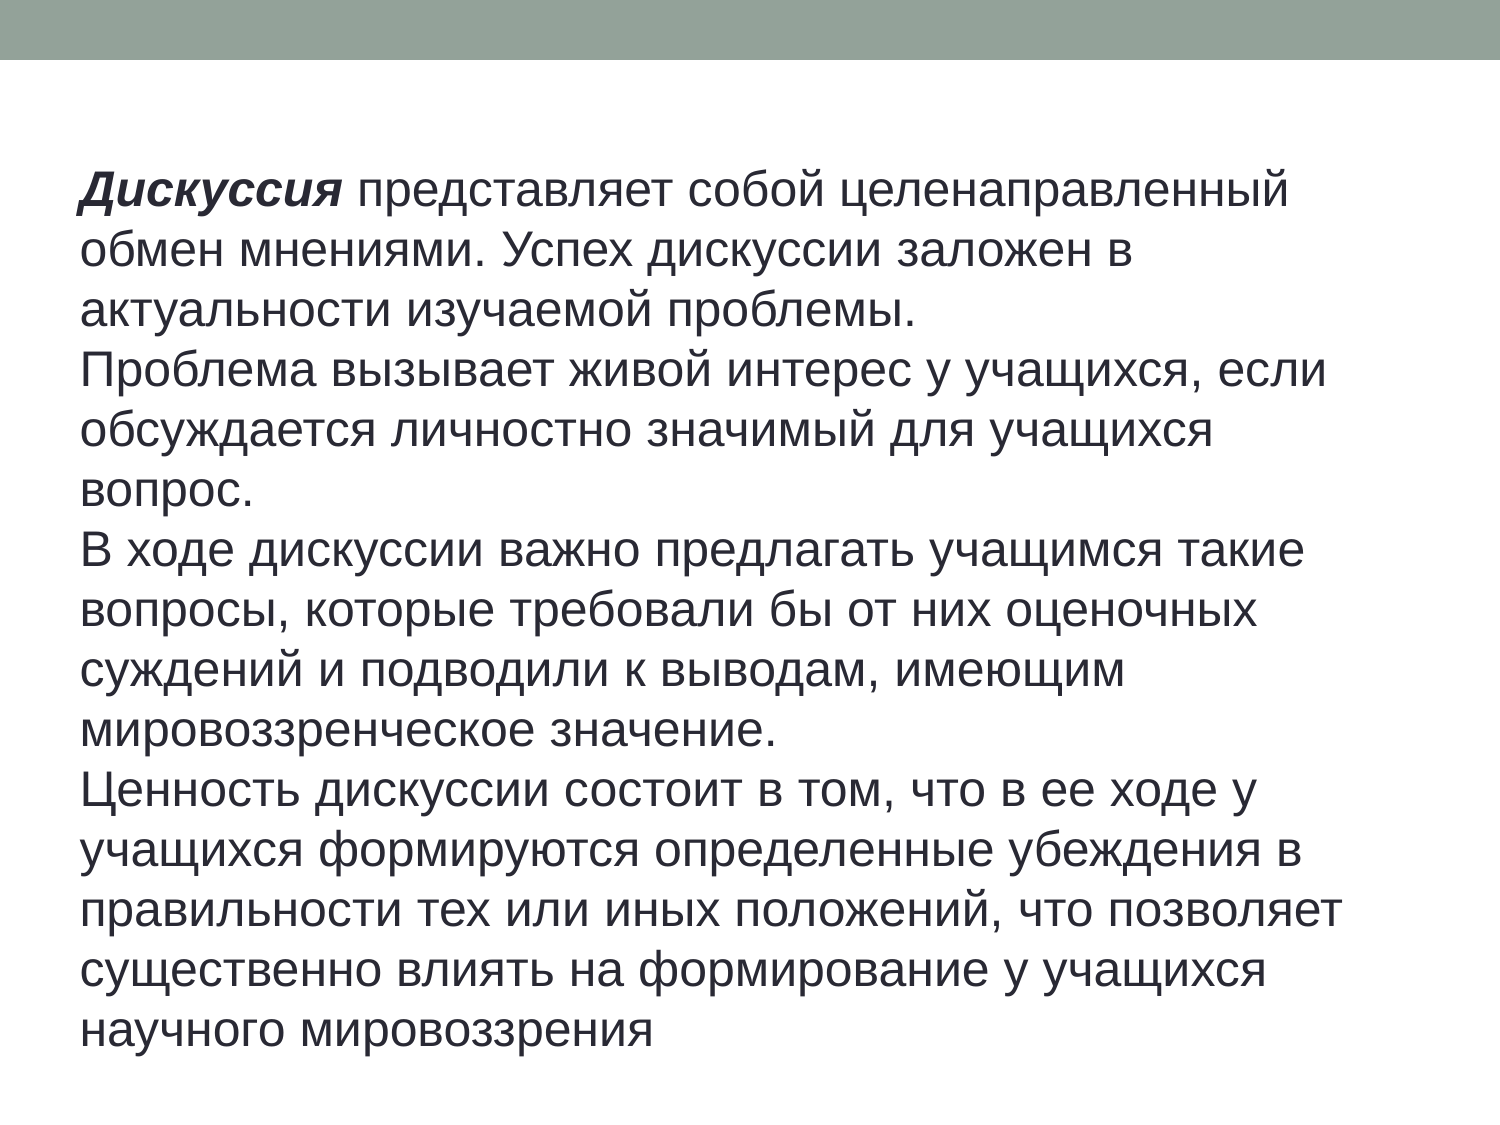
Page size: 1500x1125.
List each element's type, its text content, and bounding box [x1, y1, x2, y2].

text_box Дискуссия представляет собой целенаправленный обмен мнениями. Успех дискуссии заложен в актуальности изучаемой проблемы. Проблема вызывает живой интерес у учащихся, если обсуждается личностно значимый для учащихся вопрос. В ходе дискуссии важно предлагать учащимся такие вопросы, которые требовали бы от них оценочных суждений и подводили к выводам, имеющим мировоззренческое значение. Ценность дискуссии состоит в том, что в ее ходе у учащихся формируются определенные убеждения в правильности тех или иных положений, что позволяет существенно влиять на формирование у учащихся научного мировоззрения [64, 148, 1412, 1064]
